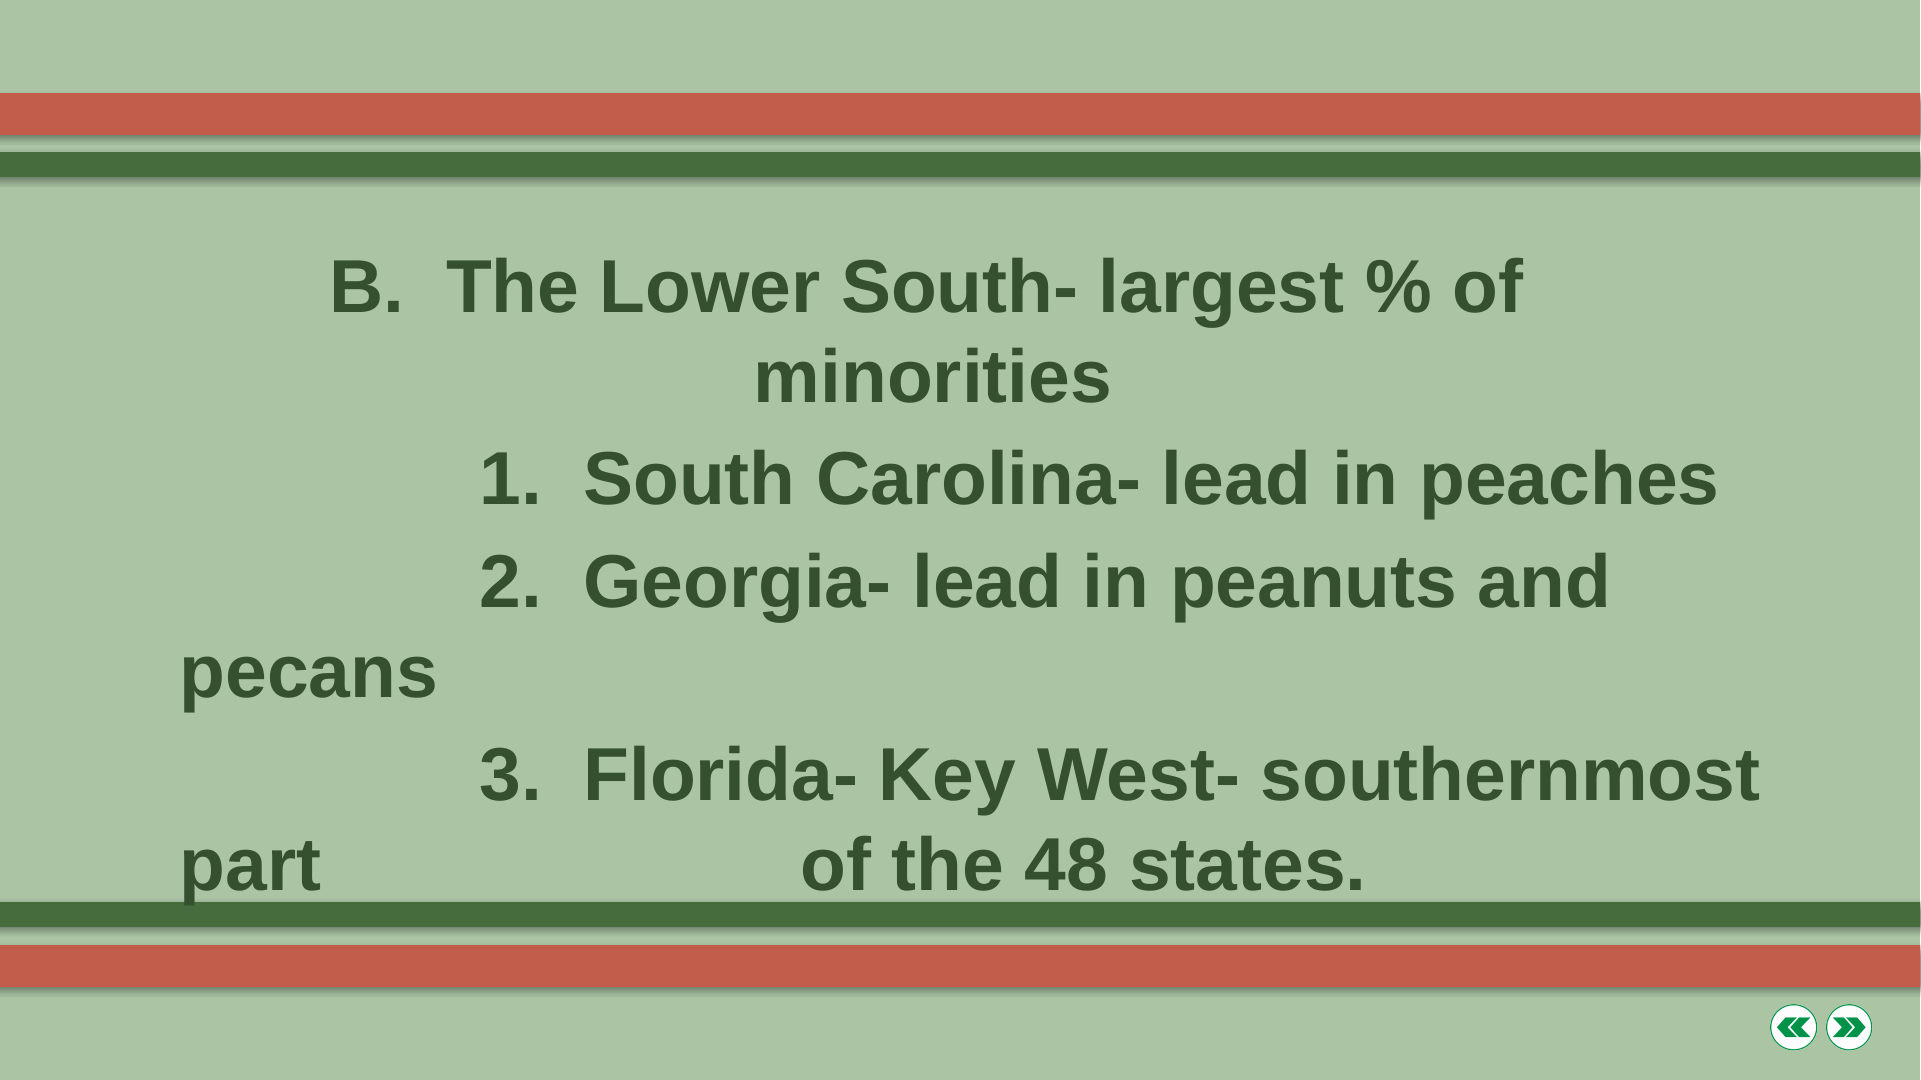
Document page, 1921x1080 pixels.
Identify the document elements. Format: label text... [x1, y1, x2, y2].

picture [1824, 1002, 1874, 1052]
picture [1768, 1002, 1819, 1052]
text_box B. The Lower South- largest % of minorities 1. South Carolina- lead in peaches 2. Georgia- lead in peanuts and pecans 3. Florida- Key West- southernmost part of the 48 states. [164, 229, 1807, 913]
